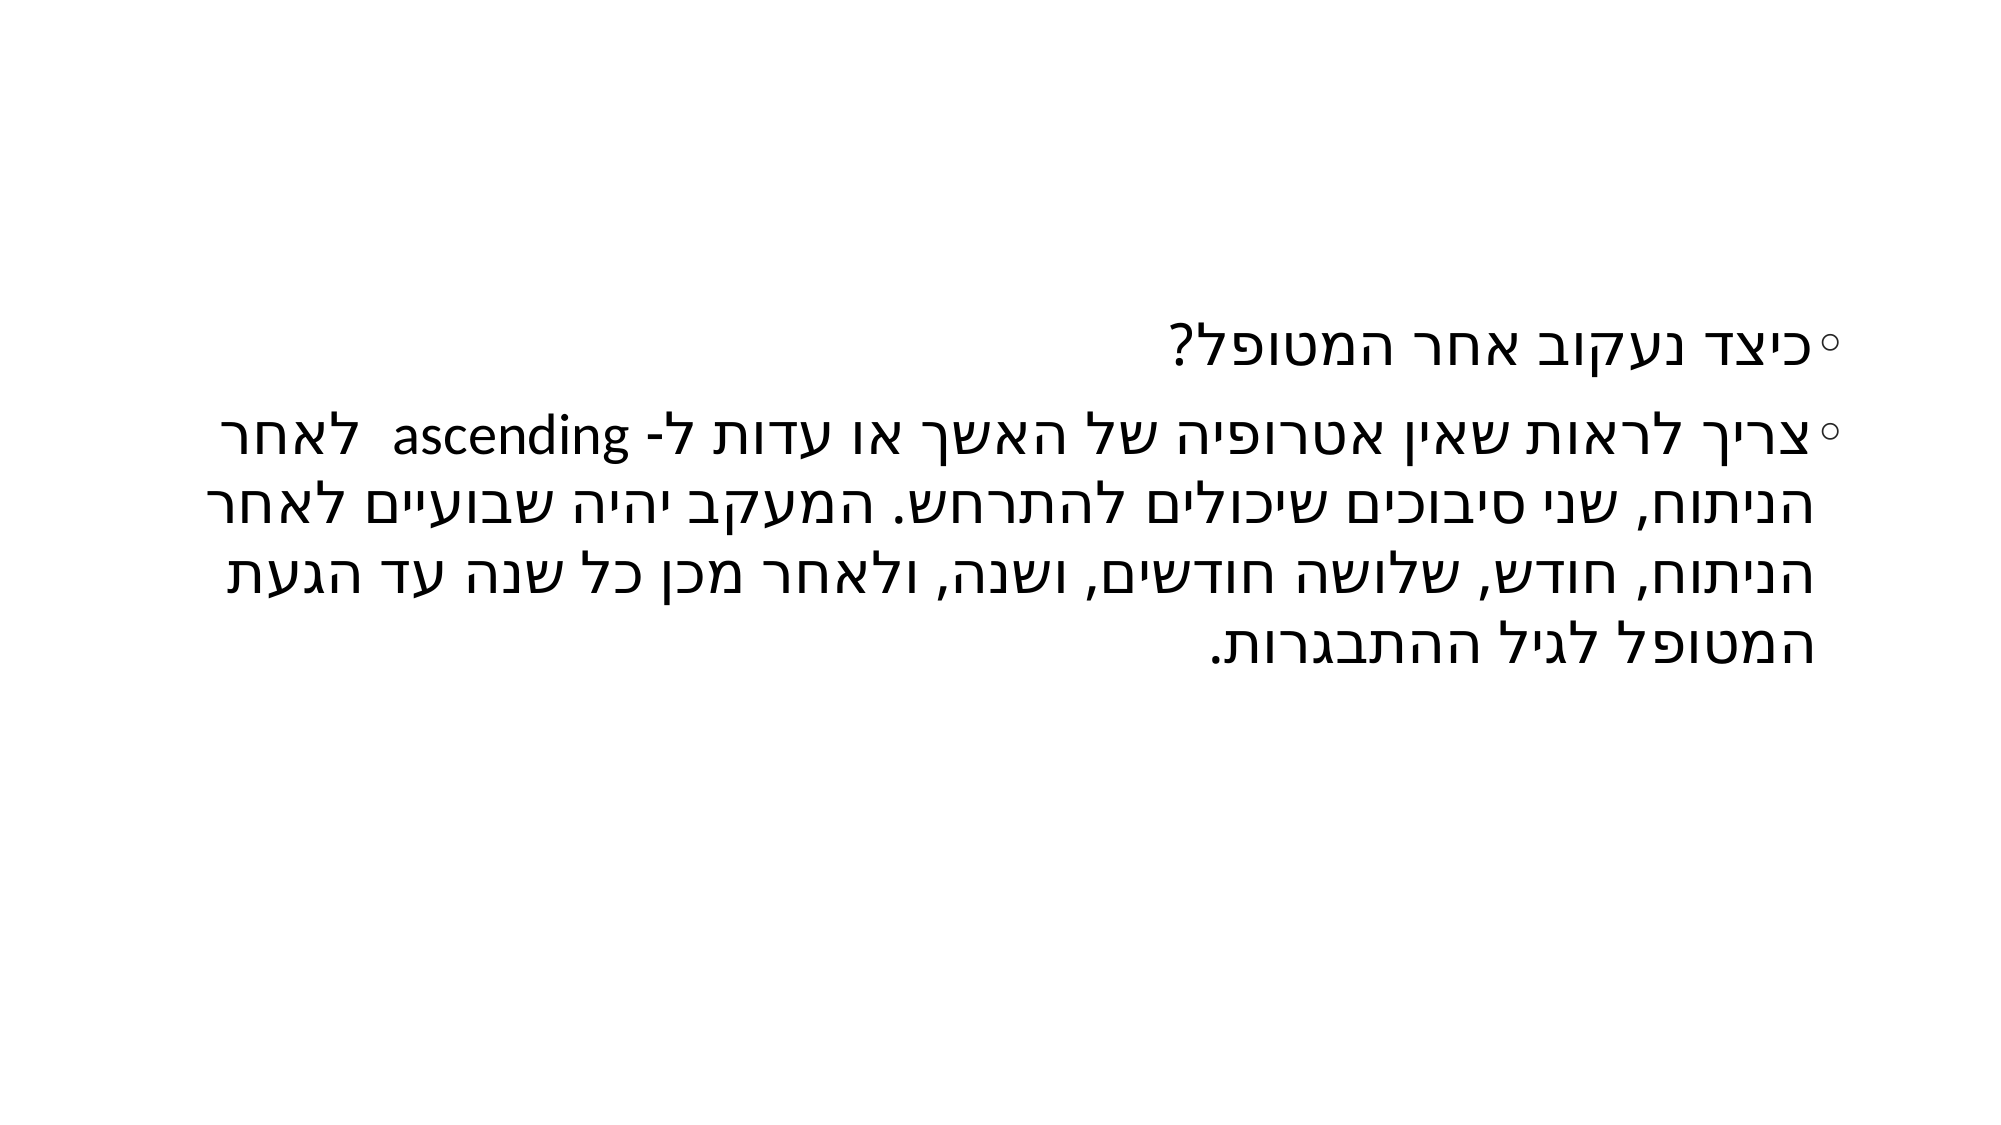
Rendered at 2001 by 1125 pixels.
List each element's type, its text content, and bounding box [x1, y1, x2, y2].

list כיצד נעקוב אחר המטופל? צריך לראות שאין אטרופיה של האשך או עדות ל- ascending לאחר הניתוח, שני סיבוכים שיכולים להתרחש. המעקב יהיה שבועיים לאחר הניתוח, חודש, שלושה חודשים, ושנה, ולאחר מכן כל שנה עד הגעת המטופל לגיל ההתבגרות. [137, 299, 1863, 1014]
